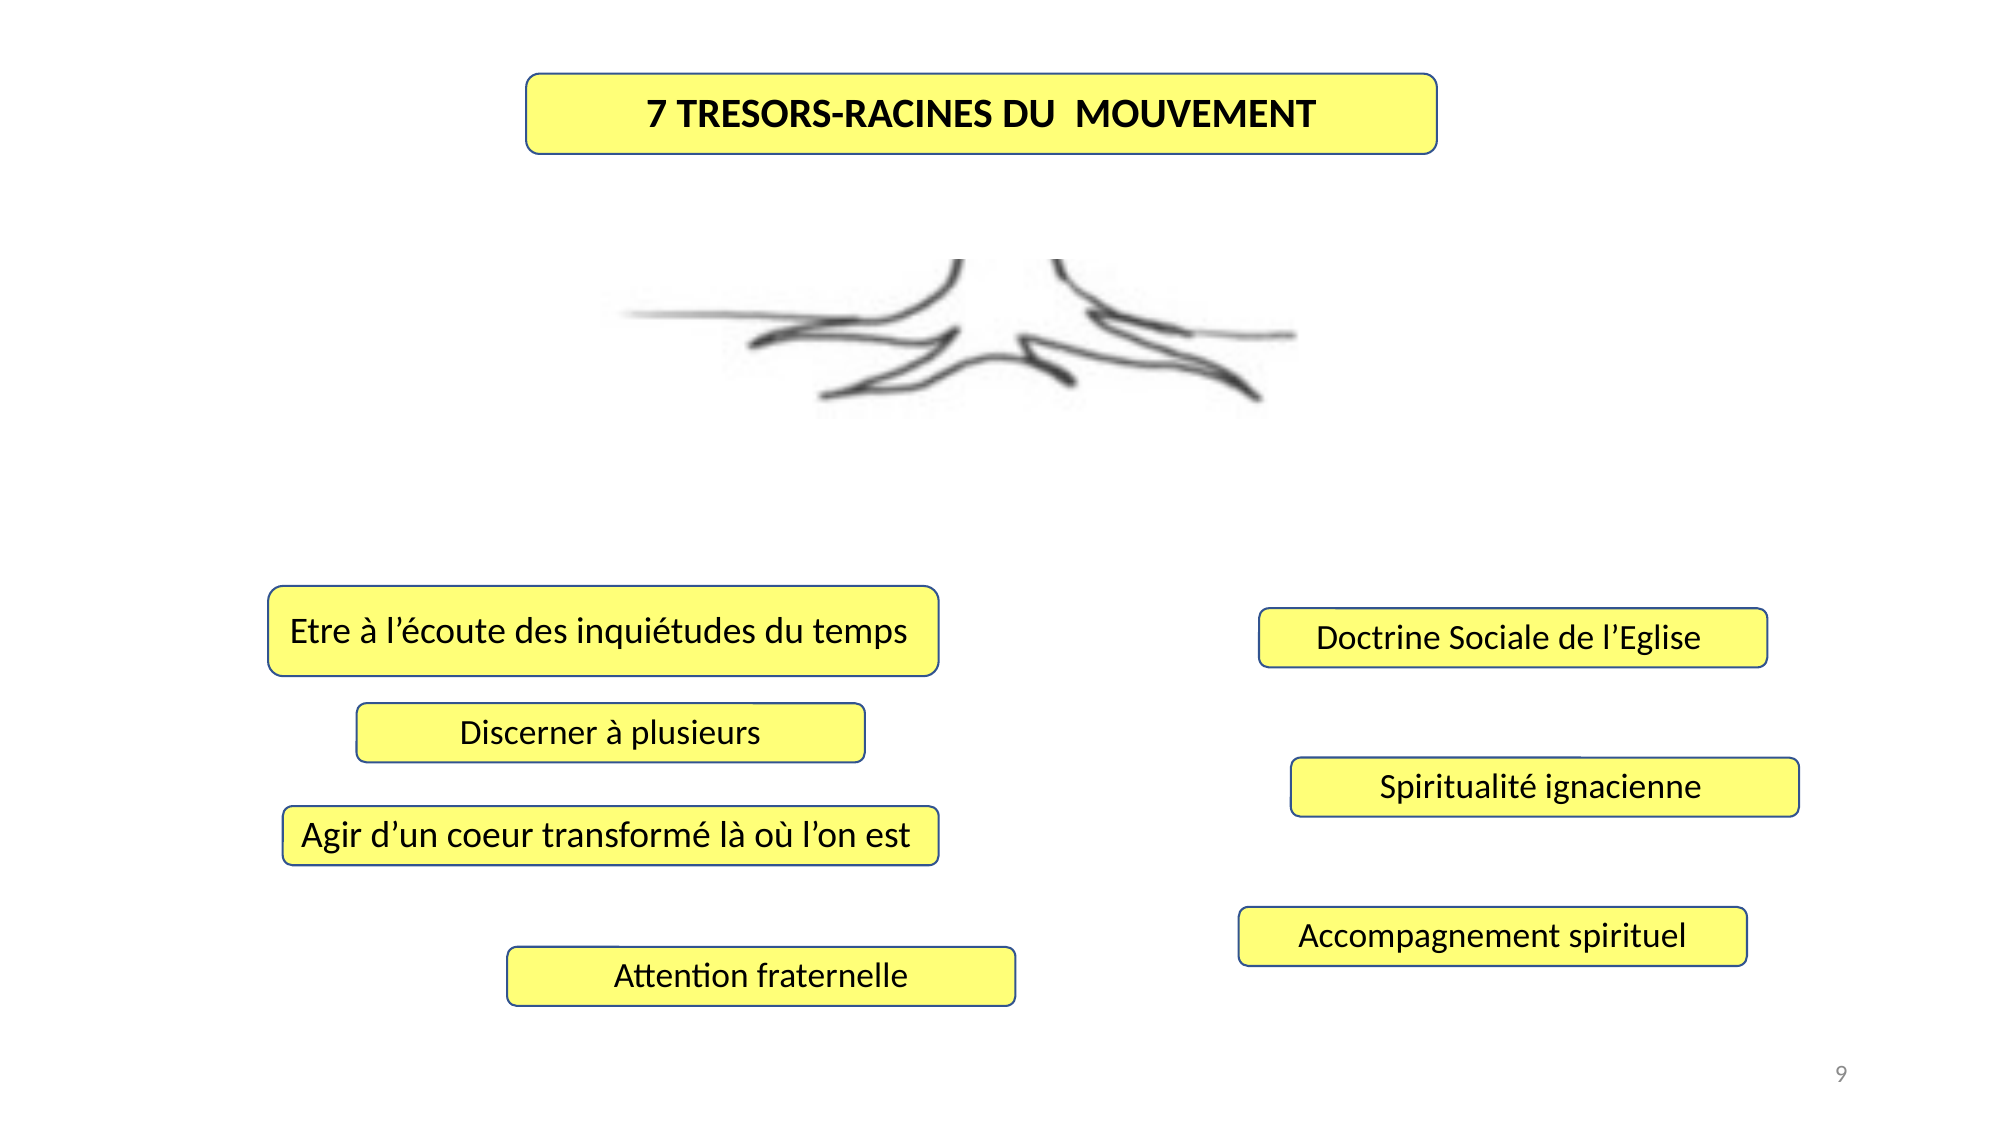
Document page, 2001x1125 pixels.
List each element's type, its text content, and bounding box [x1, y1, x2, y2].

text_box Discerner à plusieurs [355, 702, 866, 764]
picture [573, 259, 1427, 419]
text_box Spiritualité ignacienne [1289, 756, 1801, 818]
text_box Agir d’un coeur transformé là où l’on est [281, 805, 940, 867]
text_box 7 TRESORS-RACINES DU MOUVEMENT [525, 72, 1438, 155]
text_box Doctrine Sociale de l’Eglise [1257, 607, 1769, 669]
text_box Accompagnement spirituel [1237, 905, 1749, 968]
text_box Etre à l’écoute des inquiétudes du temps [267, 584, 940, 678]
text_box Attention fraternelle [506, 945, 1017, 1007]
slide_number 9 [1412, 1042, 1863, 1103]
